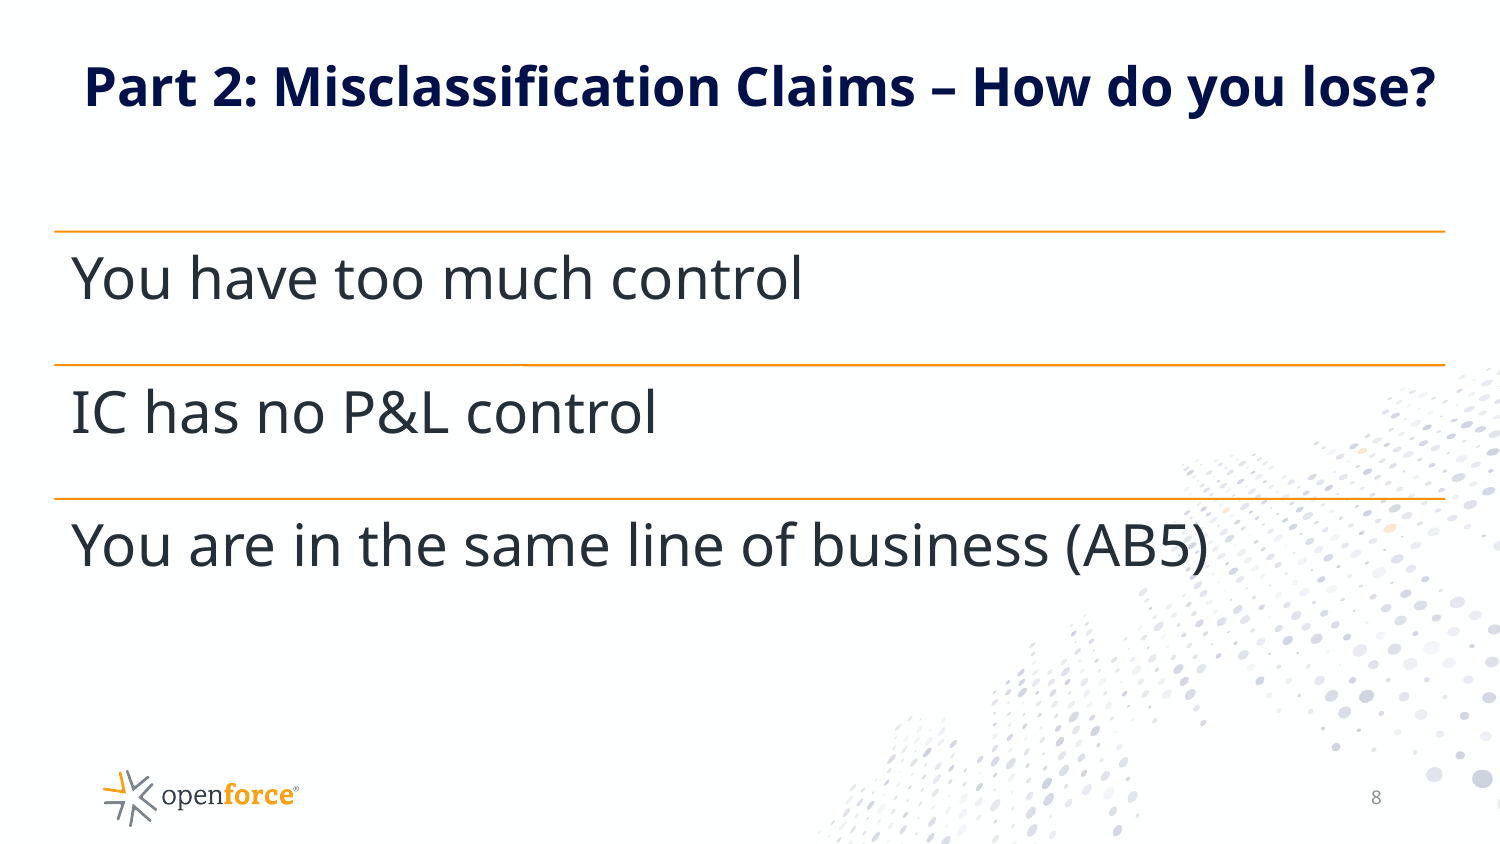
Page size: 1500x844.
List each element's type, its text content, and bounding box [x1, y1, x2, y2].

picture [103, 770, 299, 827]
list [54, 231, 1446, 633]
slide_number 8 [1331, 776, 1397, 822]
title Part 2: Misclassification Claims – How do you lose? [68, 51, 1460, 127]
